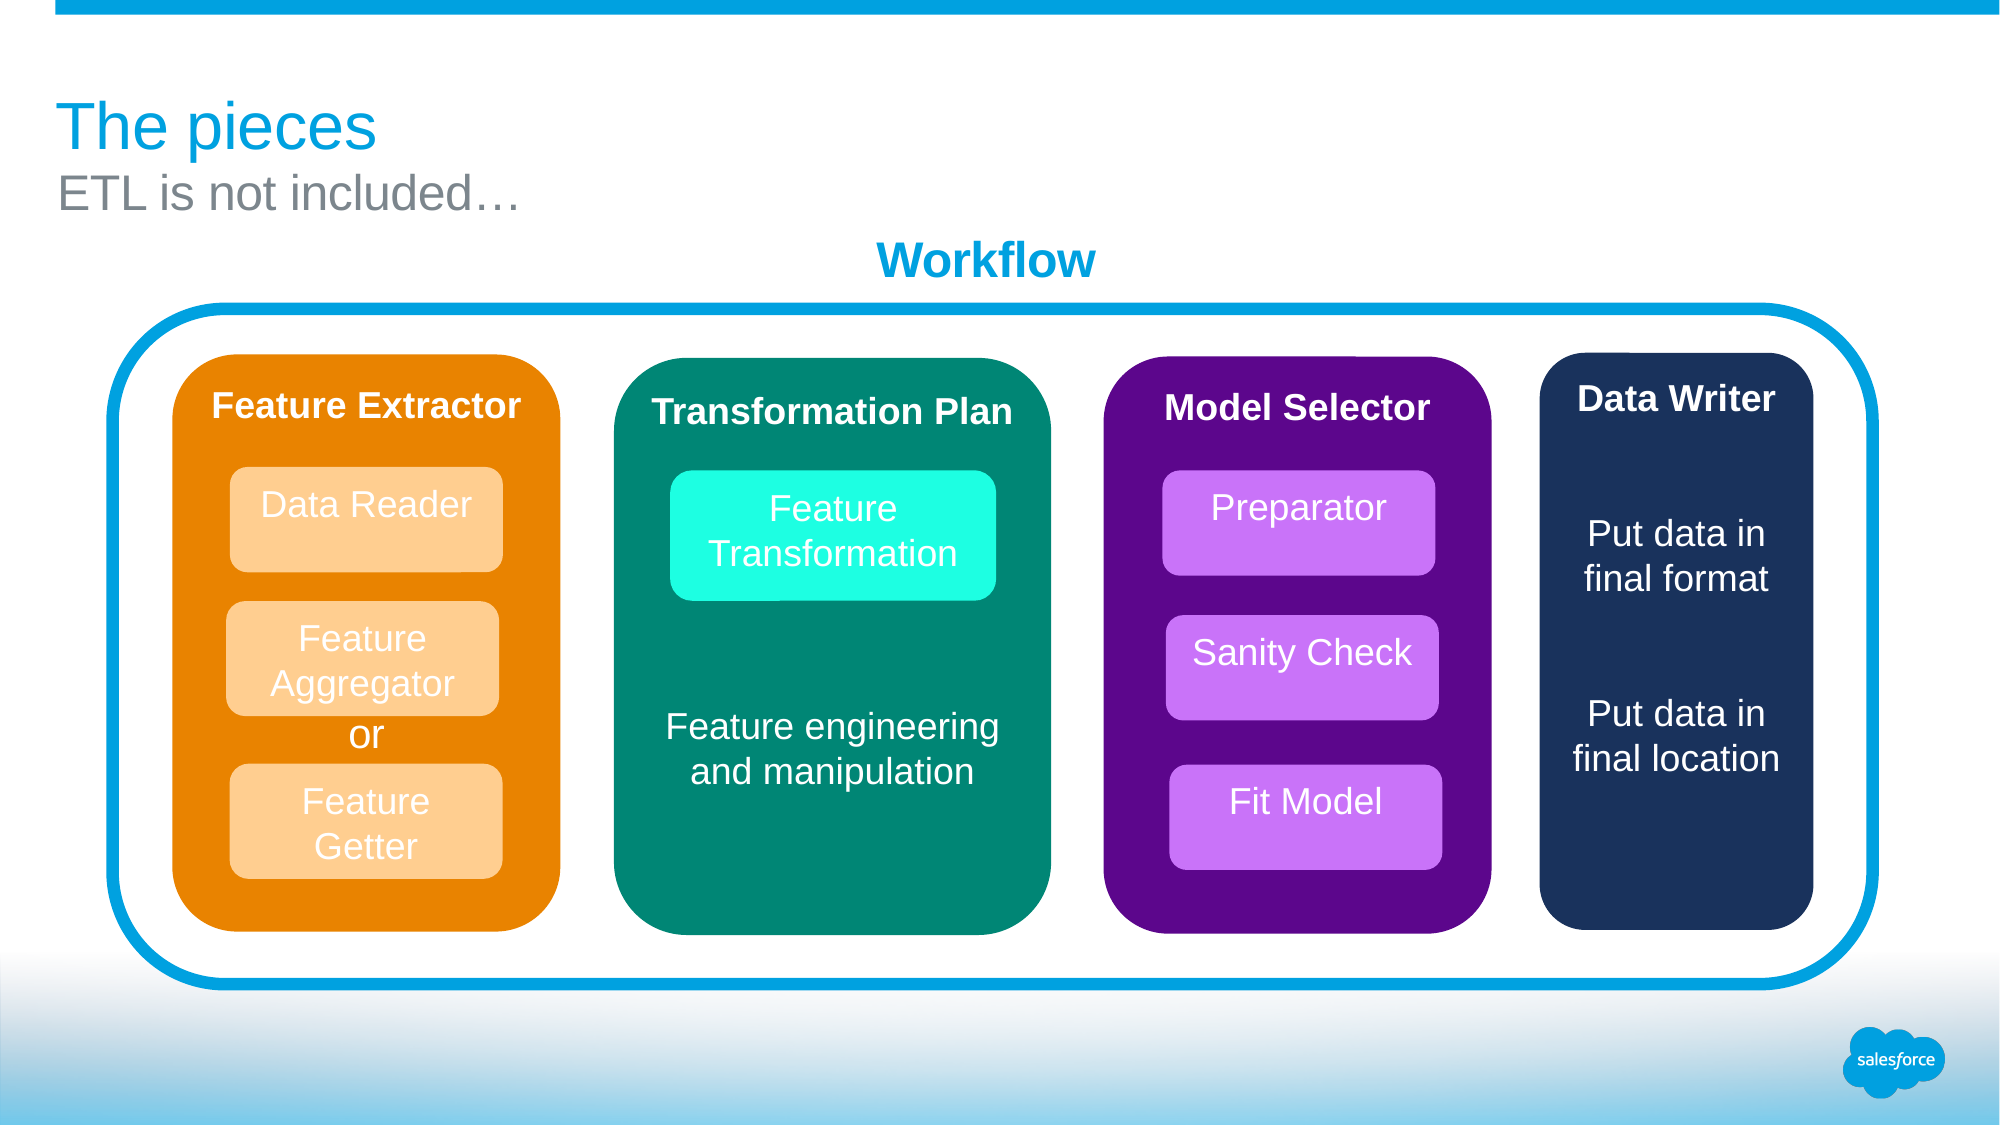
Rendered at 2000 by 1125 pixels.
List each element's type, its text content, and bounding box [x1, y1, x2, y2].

text_box Feature Aggregator [225, 600, 501, 717]
title The pieces [55, 14, 1945, 164]
picture [1, 188, 2000, 1125]
text_box Feature Extractor [171, 353, 562, 933]
text_box Feature Getter [228, 762, 504, 880]
text_box Data Reader [229, 466, 504, 574]
text_box Feature Transformation [669, 469, 998, 602]
text_box Data Writer Put data in final format Put data in final location [1538, 351, 1815, 931]
text_box [111, 307, 1874, 986]
text_box Fit Model [1168, 763, 1444, 871]
text_box Model Selector [1102, 355, 1493, 935]
text_box Transformation Plan Feature engineering and manipulation [613, 356, 1053, 936]
text_box Preparator [1161, 469, 1437, 577]
text_box Sanity Check [1164, 614, 1440, 722]
text_box Workflow [861, 220, 1111, 295]
text_box or [333, 699, 400, 765]
list ETL is not included… [55, 167, 1940, 223]
